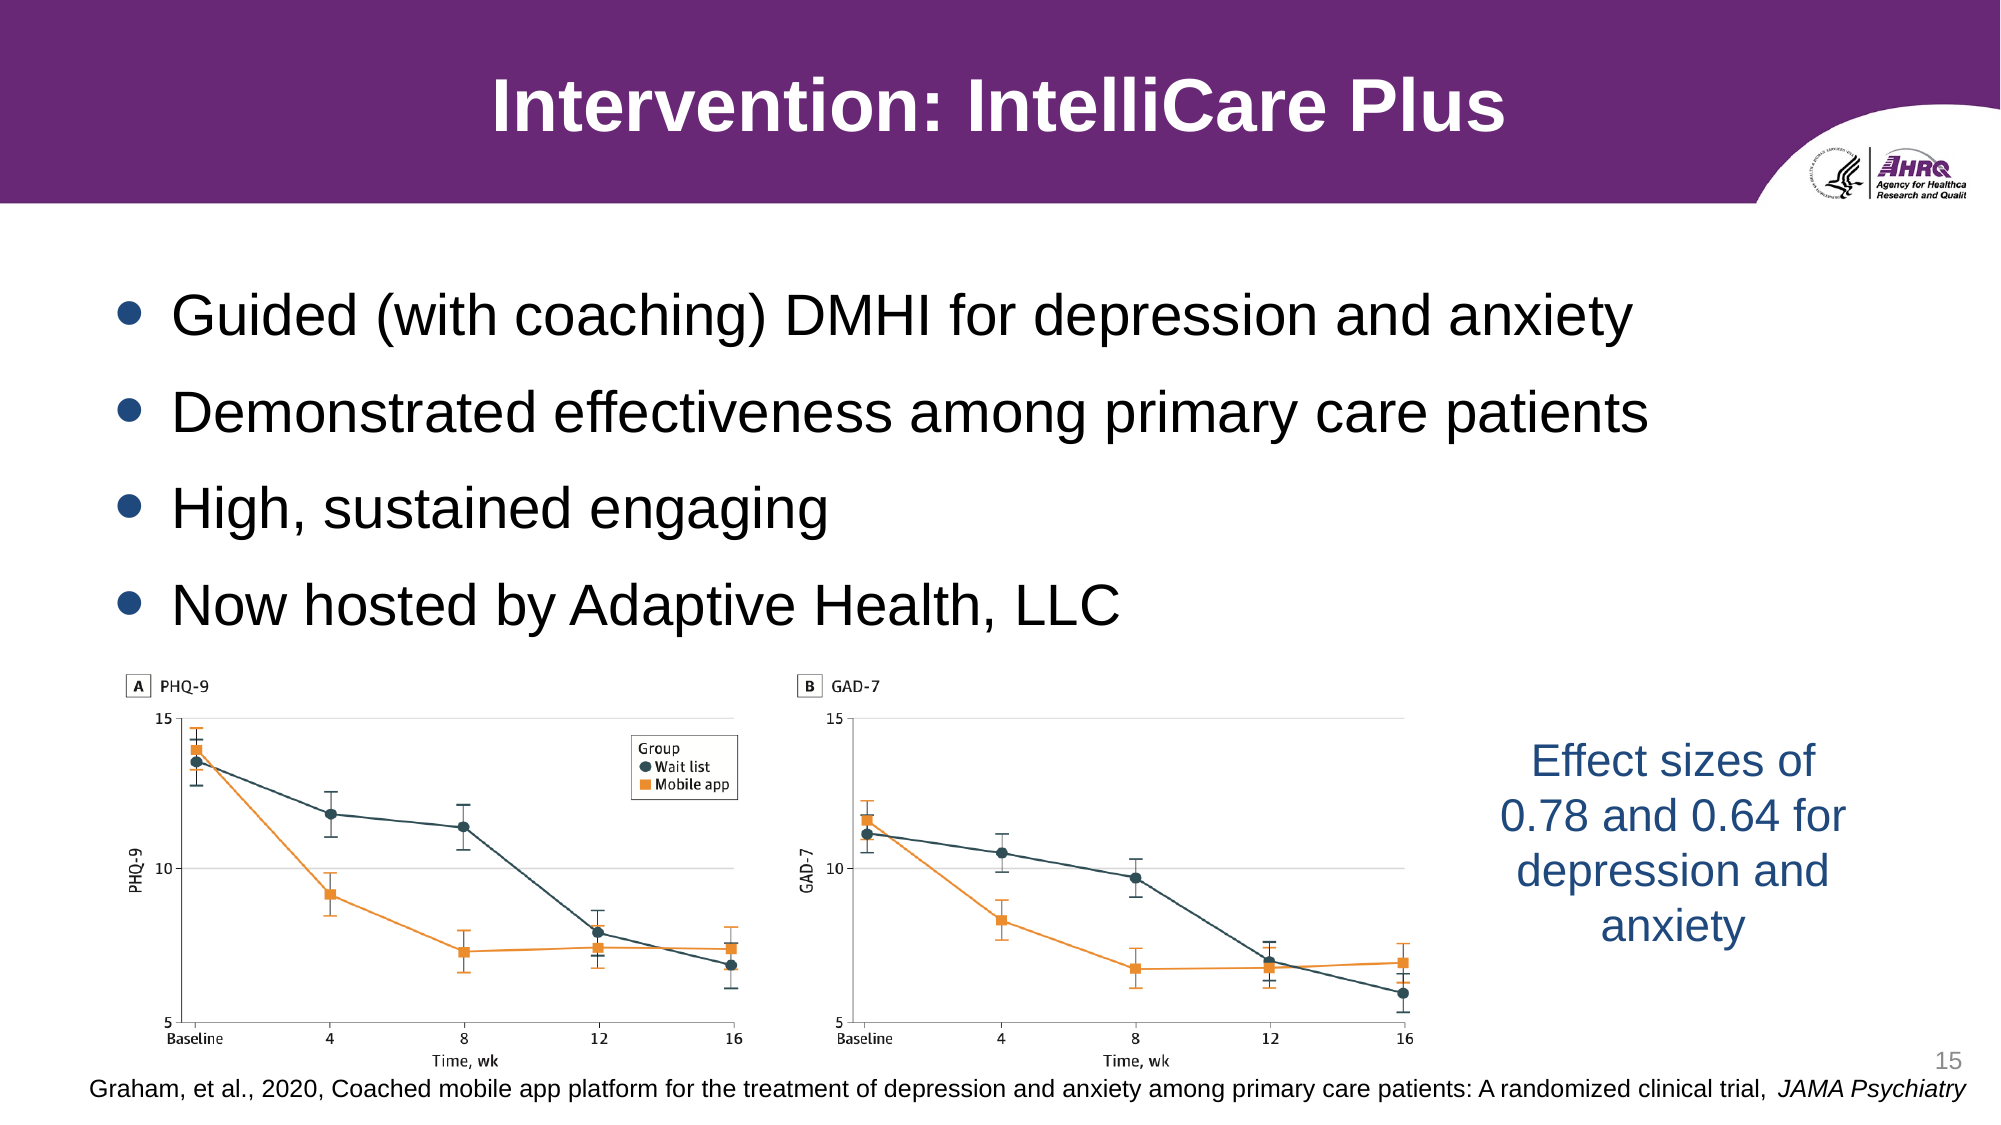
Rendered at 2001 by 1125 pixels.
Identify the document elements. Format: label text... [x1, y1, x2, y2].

title Intervention: IntelliCare Plus [116, 21, 1884, 181]
text_box Effect sizes of 0.78 and 0.64 for depression and anxiety [1481, 723, 1866, 1049]
list Guided (with coaching) DMHI for depression and anxiety Demonstrated effectiveness among primary care patients High, sustained engaging Now hosted by Adaptive Health, LLC [99, 270, 1900, 1013]
slide_number 15 [1527, 1029, 1978, 1089]
picture [0, 0, 2001, 1125]
text_box Graham, et al., 2020, Coached mobile app platform for the treatment of depression and anxiety among primary care patients: A randomized clinical trial, JAMA Psychiatry [18, 1064, 1982, 1110]
